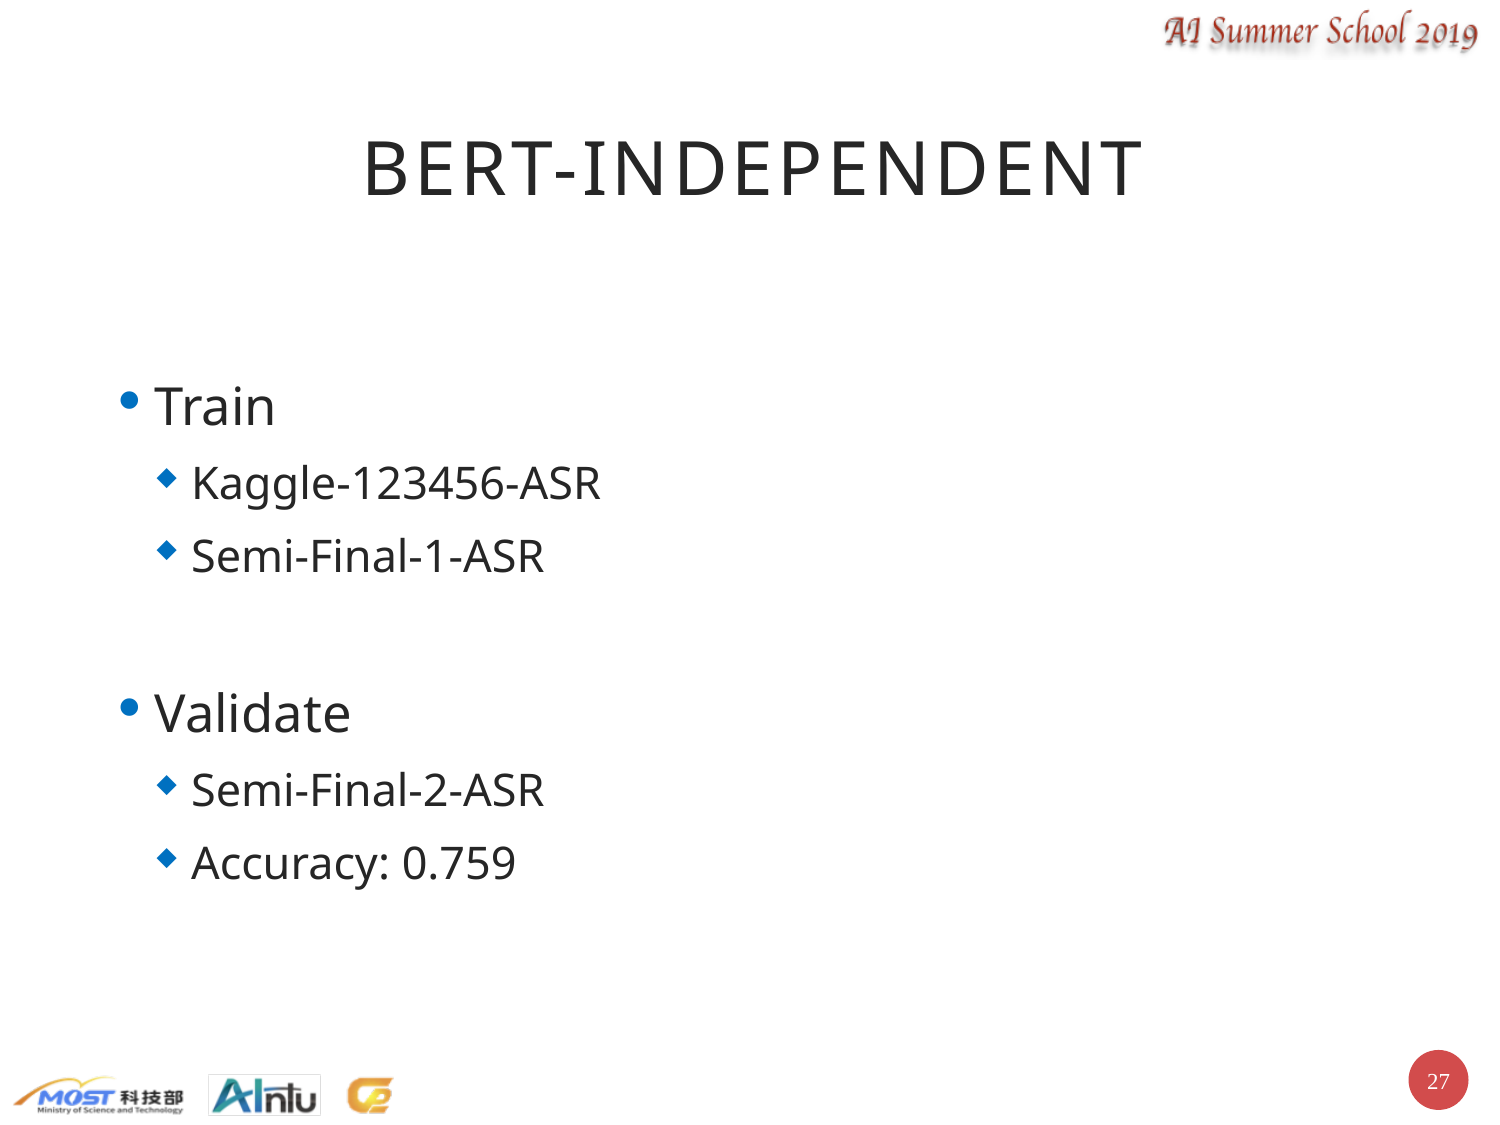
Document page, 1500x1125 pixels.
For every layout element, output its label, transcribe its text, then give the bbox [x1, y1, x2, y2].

slide_number 26 [1408, 1049, 1469, 1110]
picture [5, 1065, 409, 1122]
picture [1155, 5, 1489, 60]
title BERT-independent [48, 86, 1457, 255]
list Train Kaggle-123456-ASR Semi-Final-1-ASR Validate Semi-Final-2-ASR Accuracy: 0.759 [103, 365, 1397, 901]
